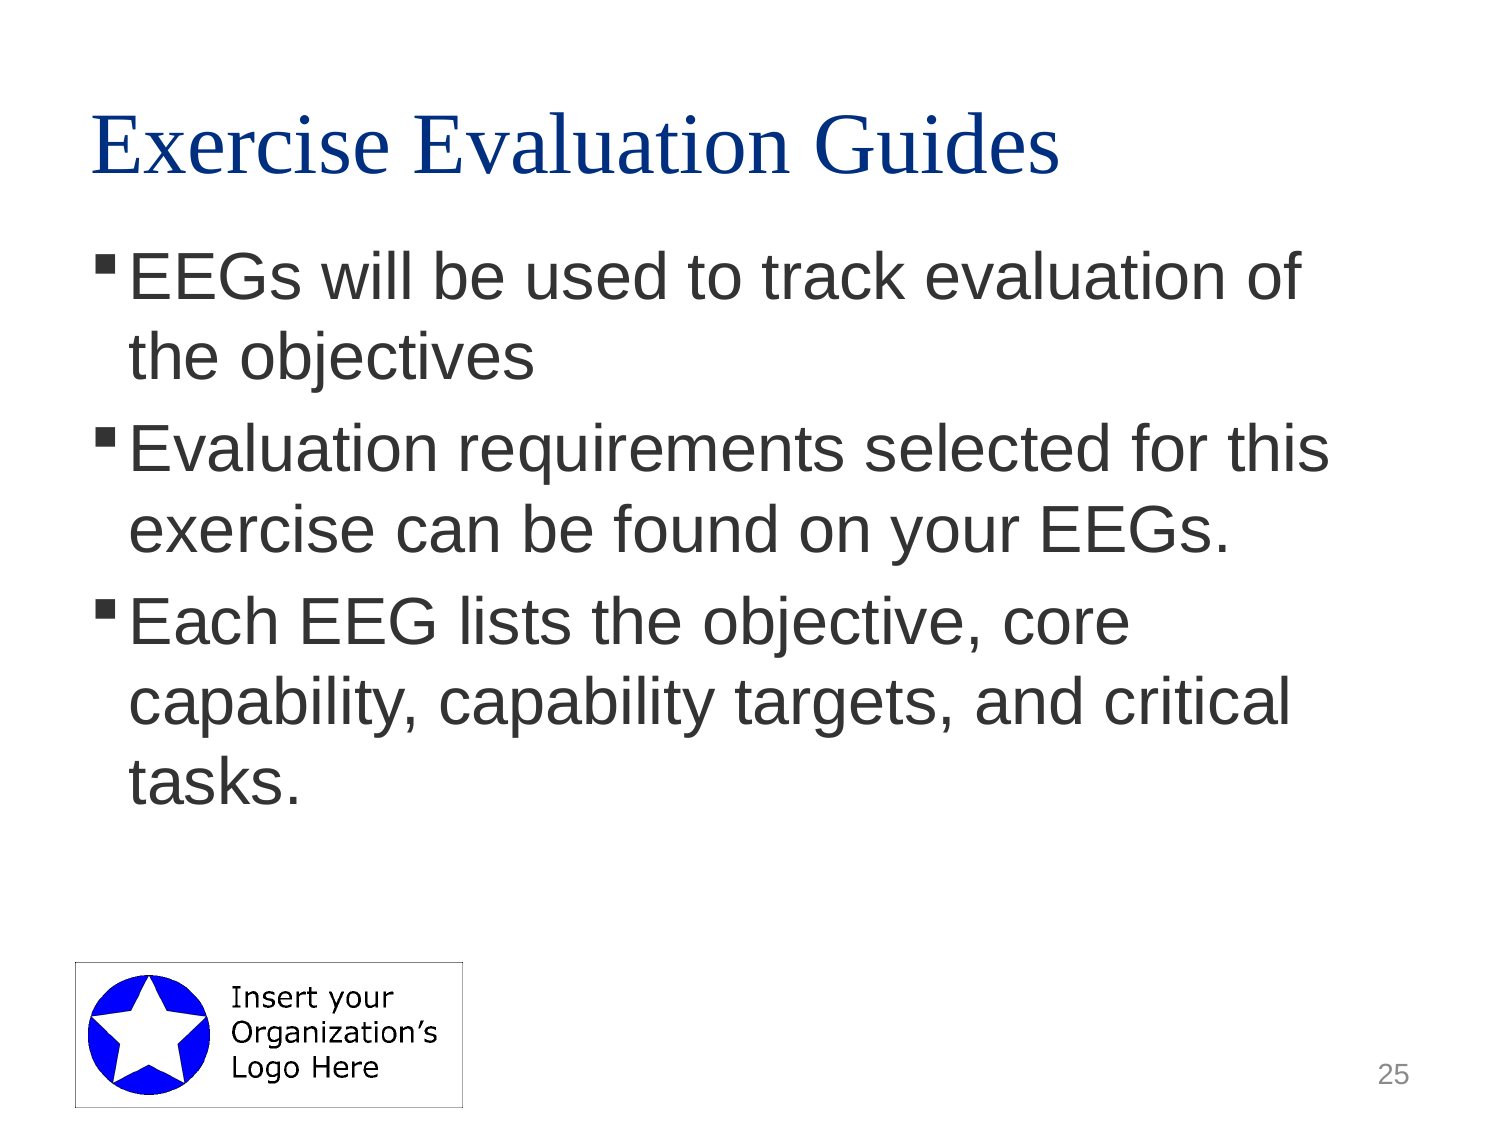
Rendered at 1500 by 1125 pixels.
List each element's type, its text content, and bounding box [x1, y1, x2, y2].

picture [75, 962, 463, 1108]
title Exercise Evaluation Guides [75, 45, 1425, 224]
list EEGs will be used to track evaluation of the objectives Evaluation requirements selected for this exercise can be found on your EEGs. Each EEG lists the objective, core capability, capability targets, and critical tasks. [75, 224, 1425, 875]
slide_number 25 [1074, 1042, 1425, 1103]
